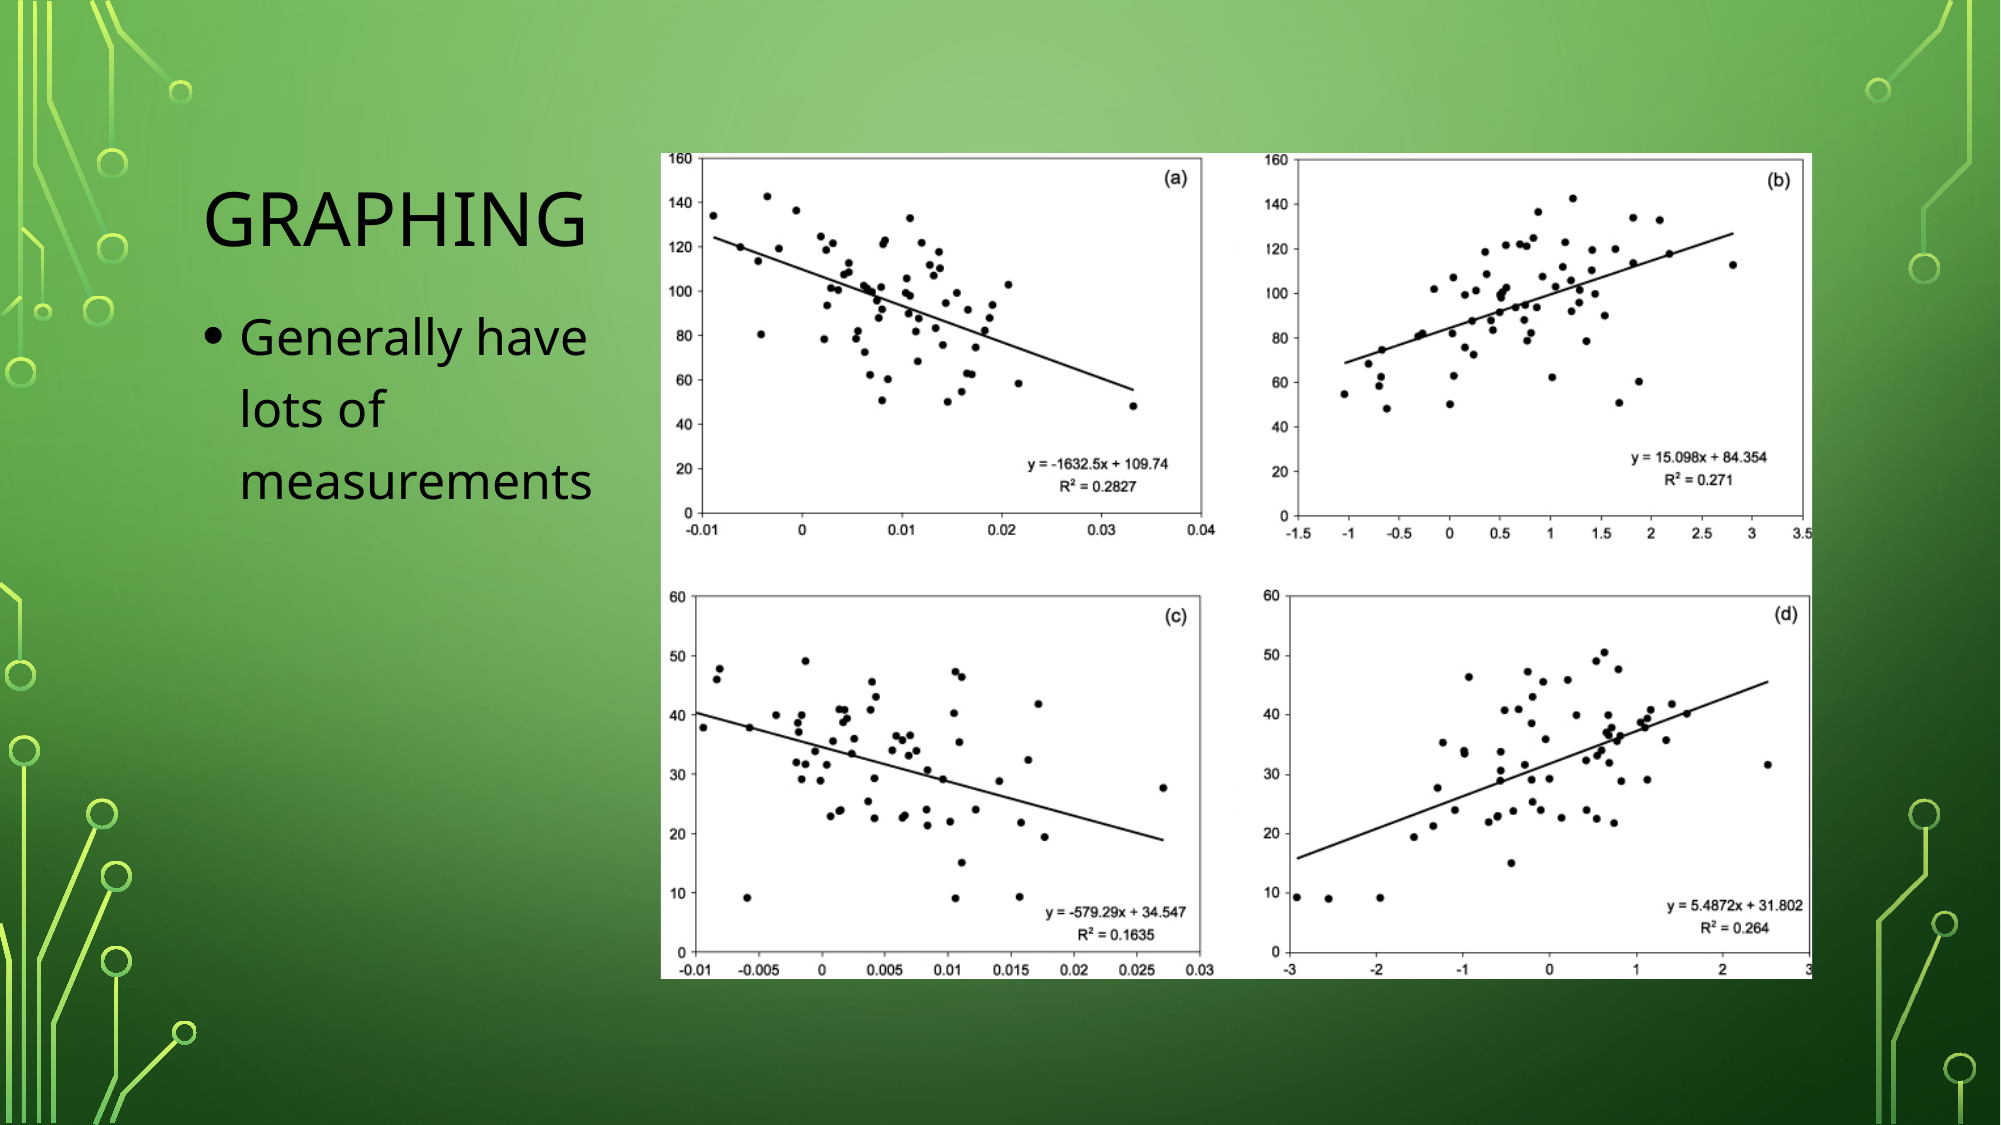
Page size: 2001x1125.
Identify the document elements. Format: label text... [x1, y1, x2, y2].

picture [660, 152, 1813, 979]
list Generally have lots of measurements [187, 285, 661, 1088]
title Graphing [187, 101, 1813, 285]
